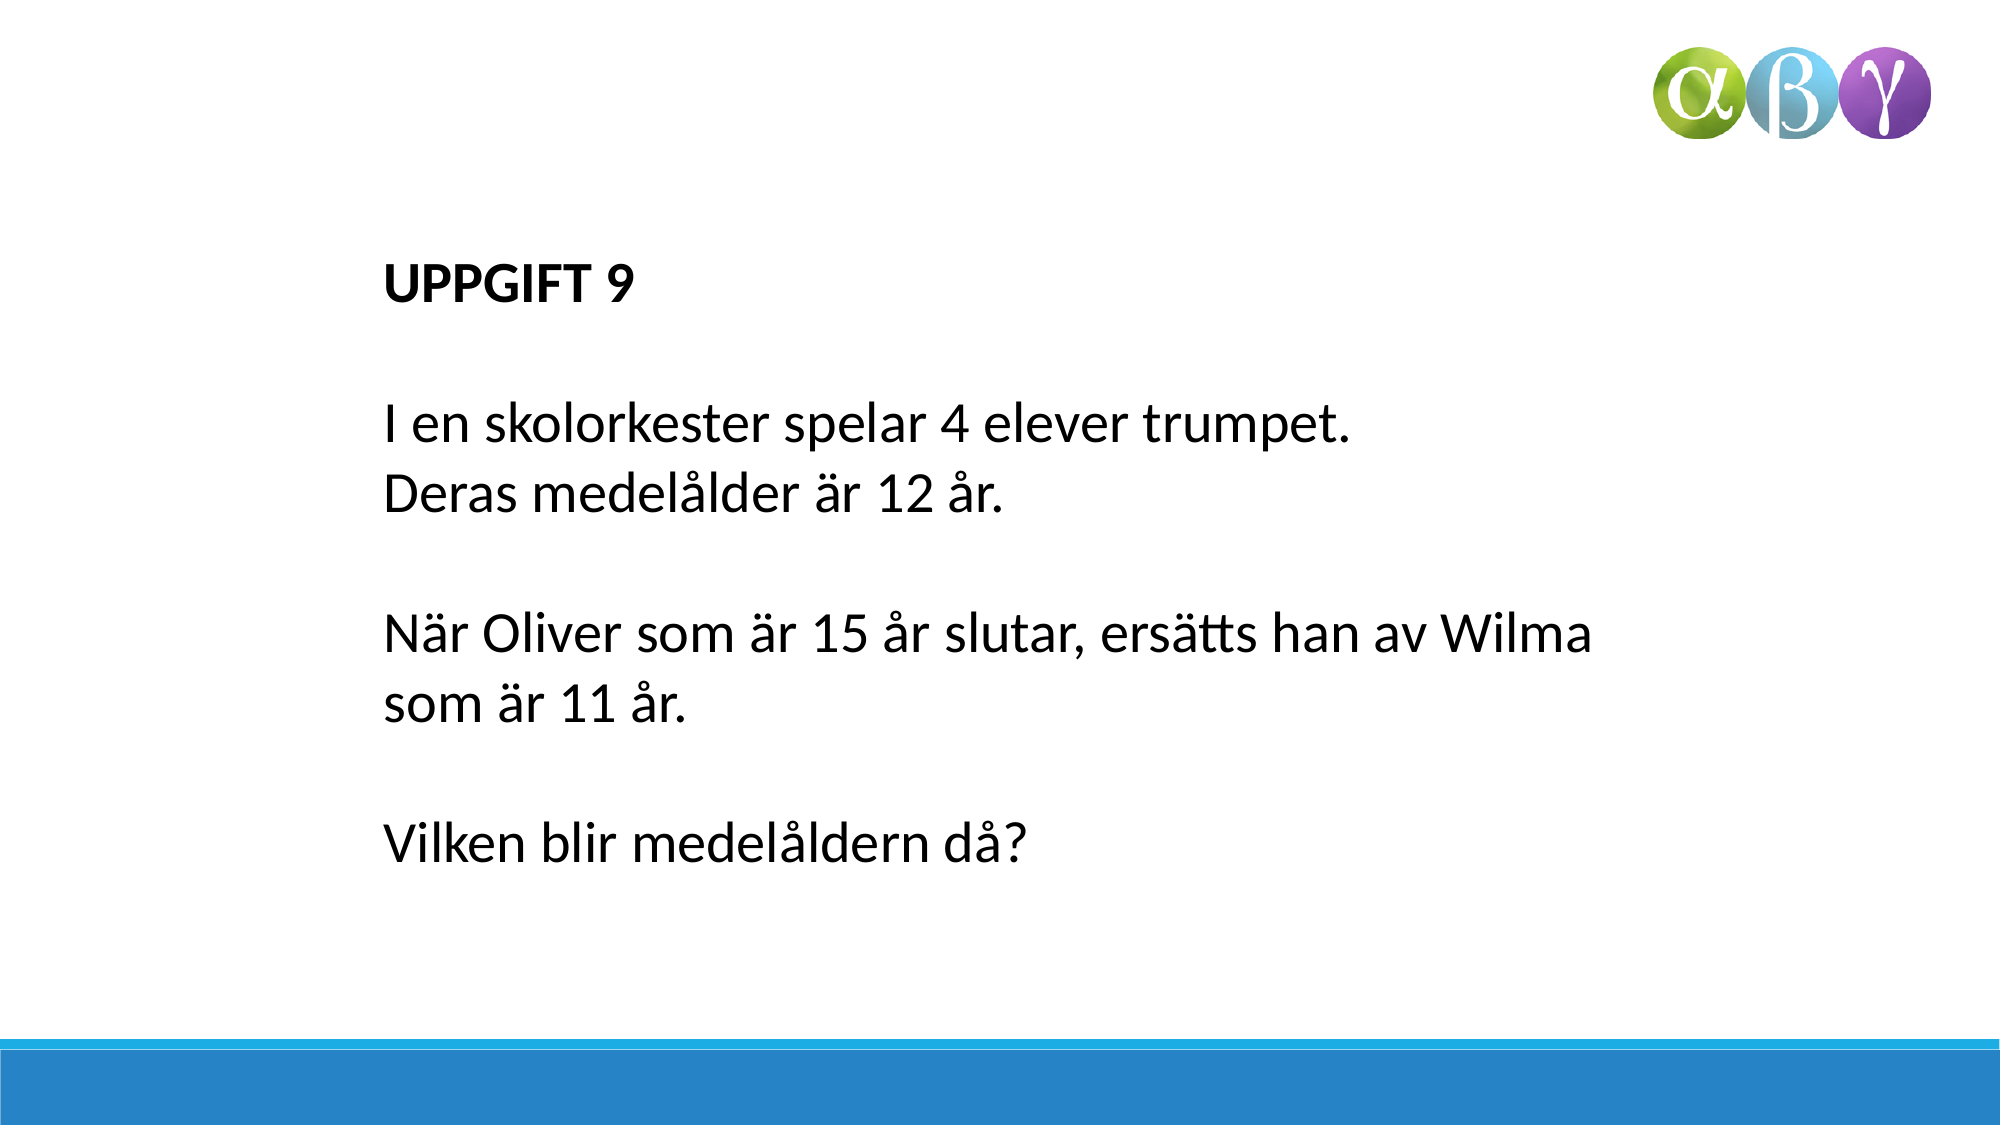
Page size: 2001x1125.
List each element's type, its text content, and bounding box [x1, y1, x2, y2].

text_box UPPGIFT 9 I en skolorkester spelar 4 elever trumpet. Deras medelålder är 12 år. När Oliver som är 15 år slutar, ersätts han av Wilma som är 11 år. Vilken blir medelåldern då? [369, 236, 1631, 882]
picture [1652, 46, 1932, 140]
